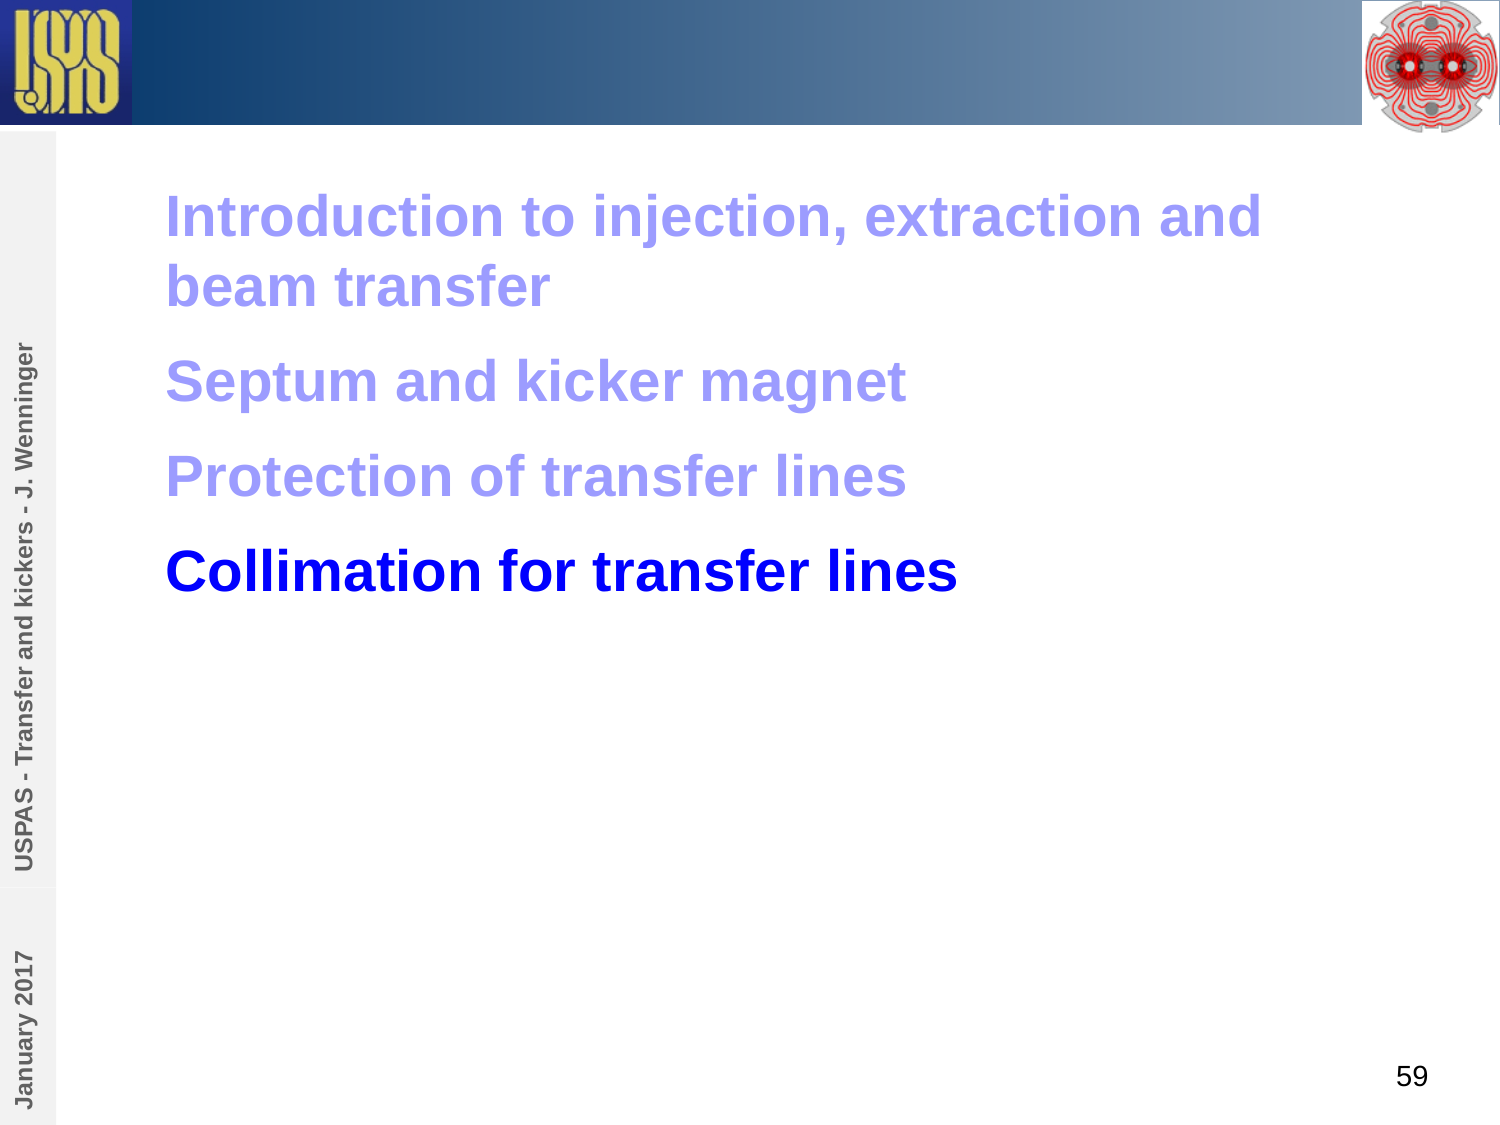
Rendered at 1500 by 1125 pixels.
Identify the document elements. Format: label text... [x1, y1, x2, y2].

text_box Introduction to injection, extraction and beam transfer Septum and kicker magnet Protection of transfer lines Collimation for transfer lines [151, 170, 1395, 611]
picture [0, 0, 132, 125]
slide_number 59 [1293, 1049, 1444, 1103]
footer USPAS - Transfer and kickers - J. Wenninger [0, 131, 57, 888]
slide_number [0, 888, 57, 1125]
